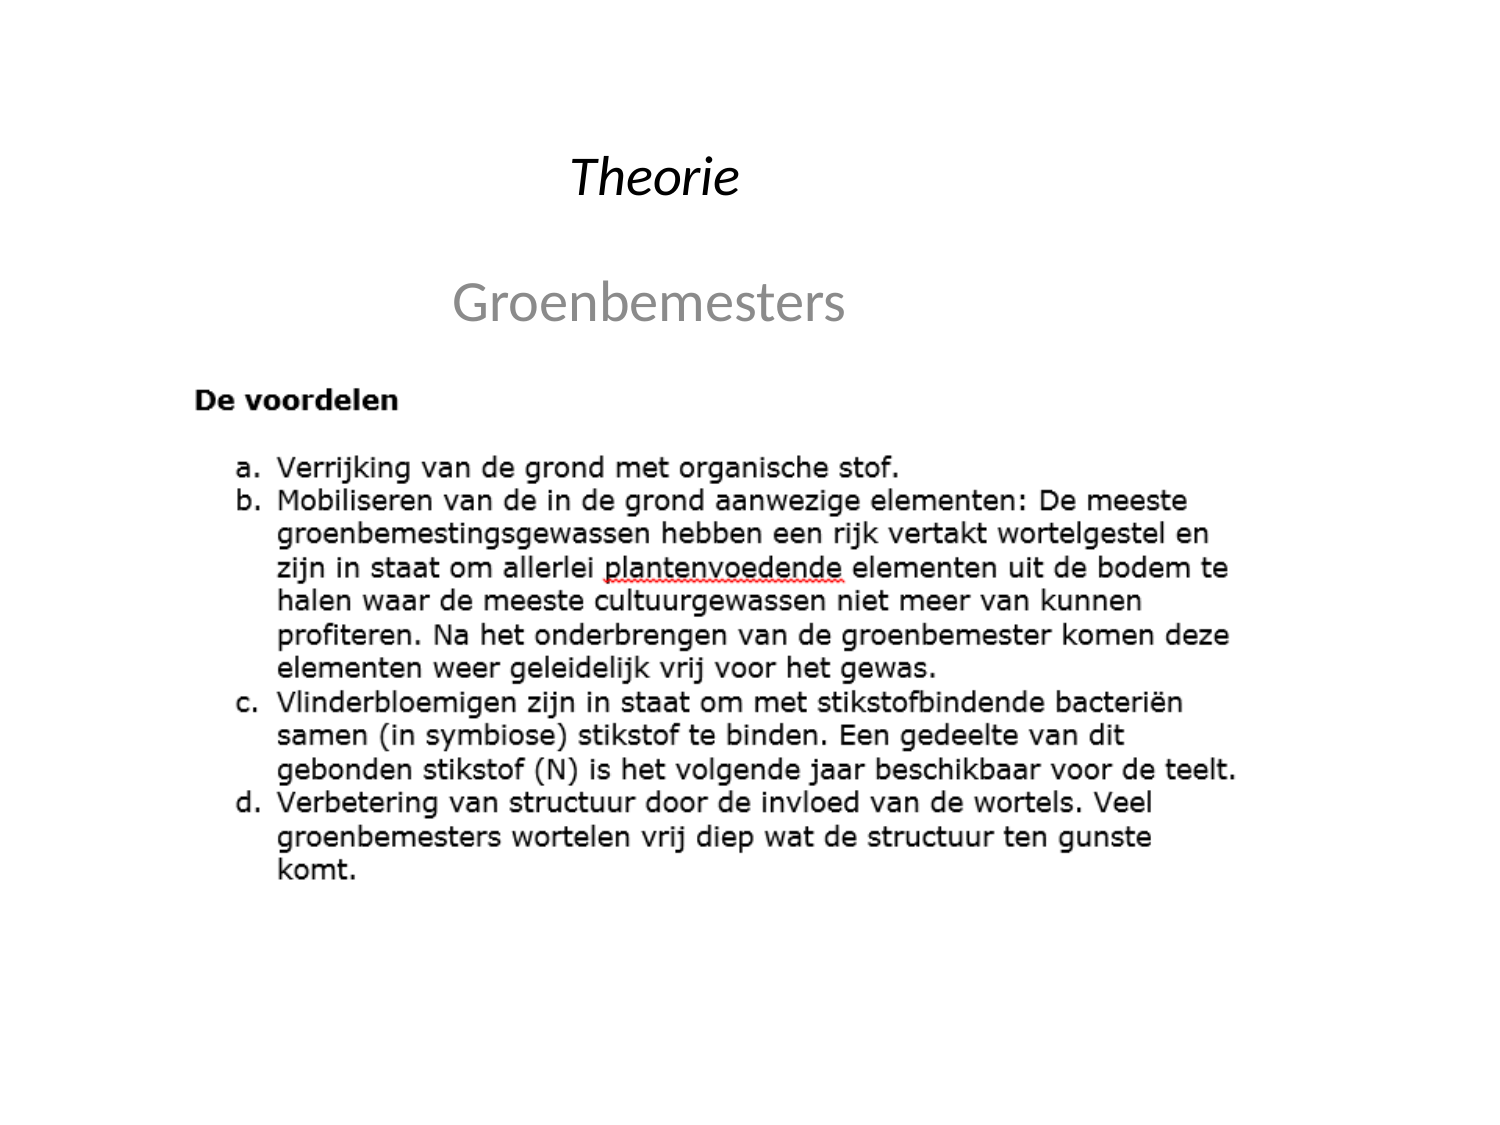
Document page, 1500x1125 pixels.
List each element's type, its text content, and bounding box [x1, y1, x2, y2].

subtitle Groenbemesters [64, 255, 1235, 882]
title Theorie [112, 101, 1199, 244]
picture [194, 376, 1274, 887]
